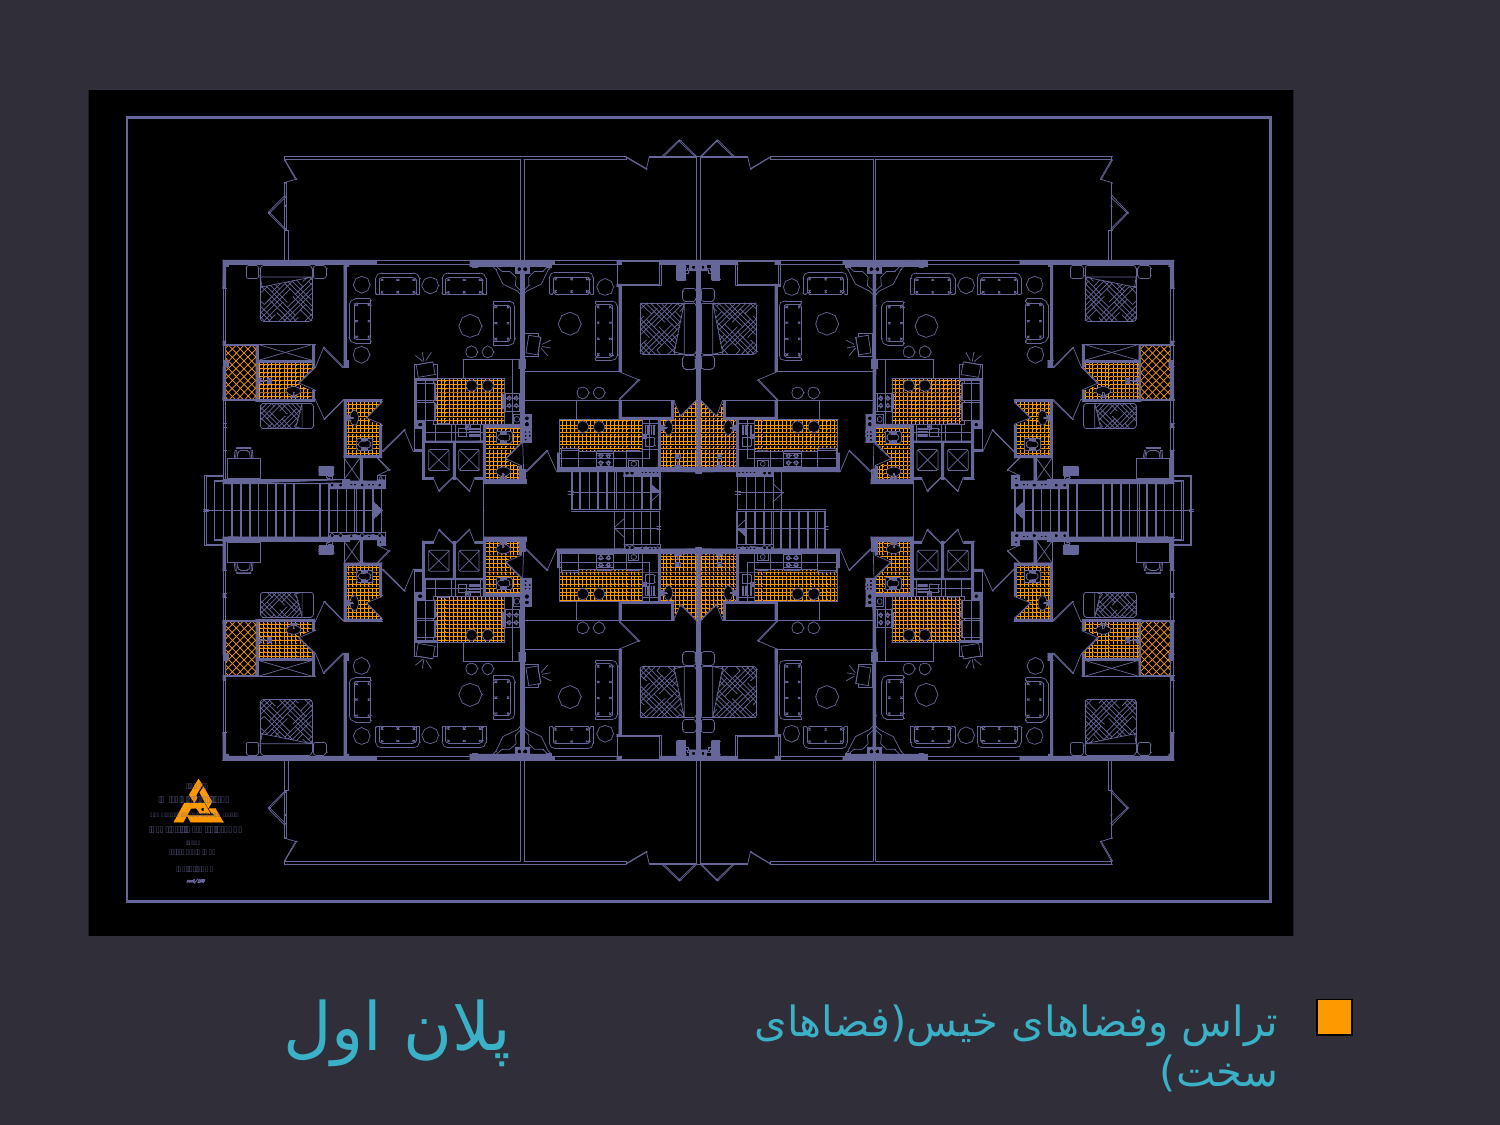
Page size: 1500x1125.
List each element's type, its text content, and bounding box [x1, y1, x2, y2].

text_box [726, 987, 1353, 1053]
text_box پلان اول [112, 976, 526, 1071]
picture [88, 90, 1294, 936]
